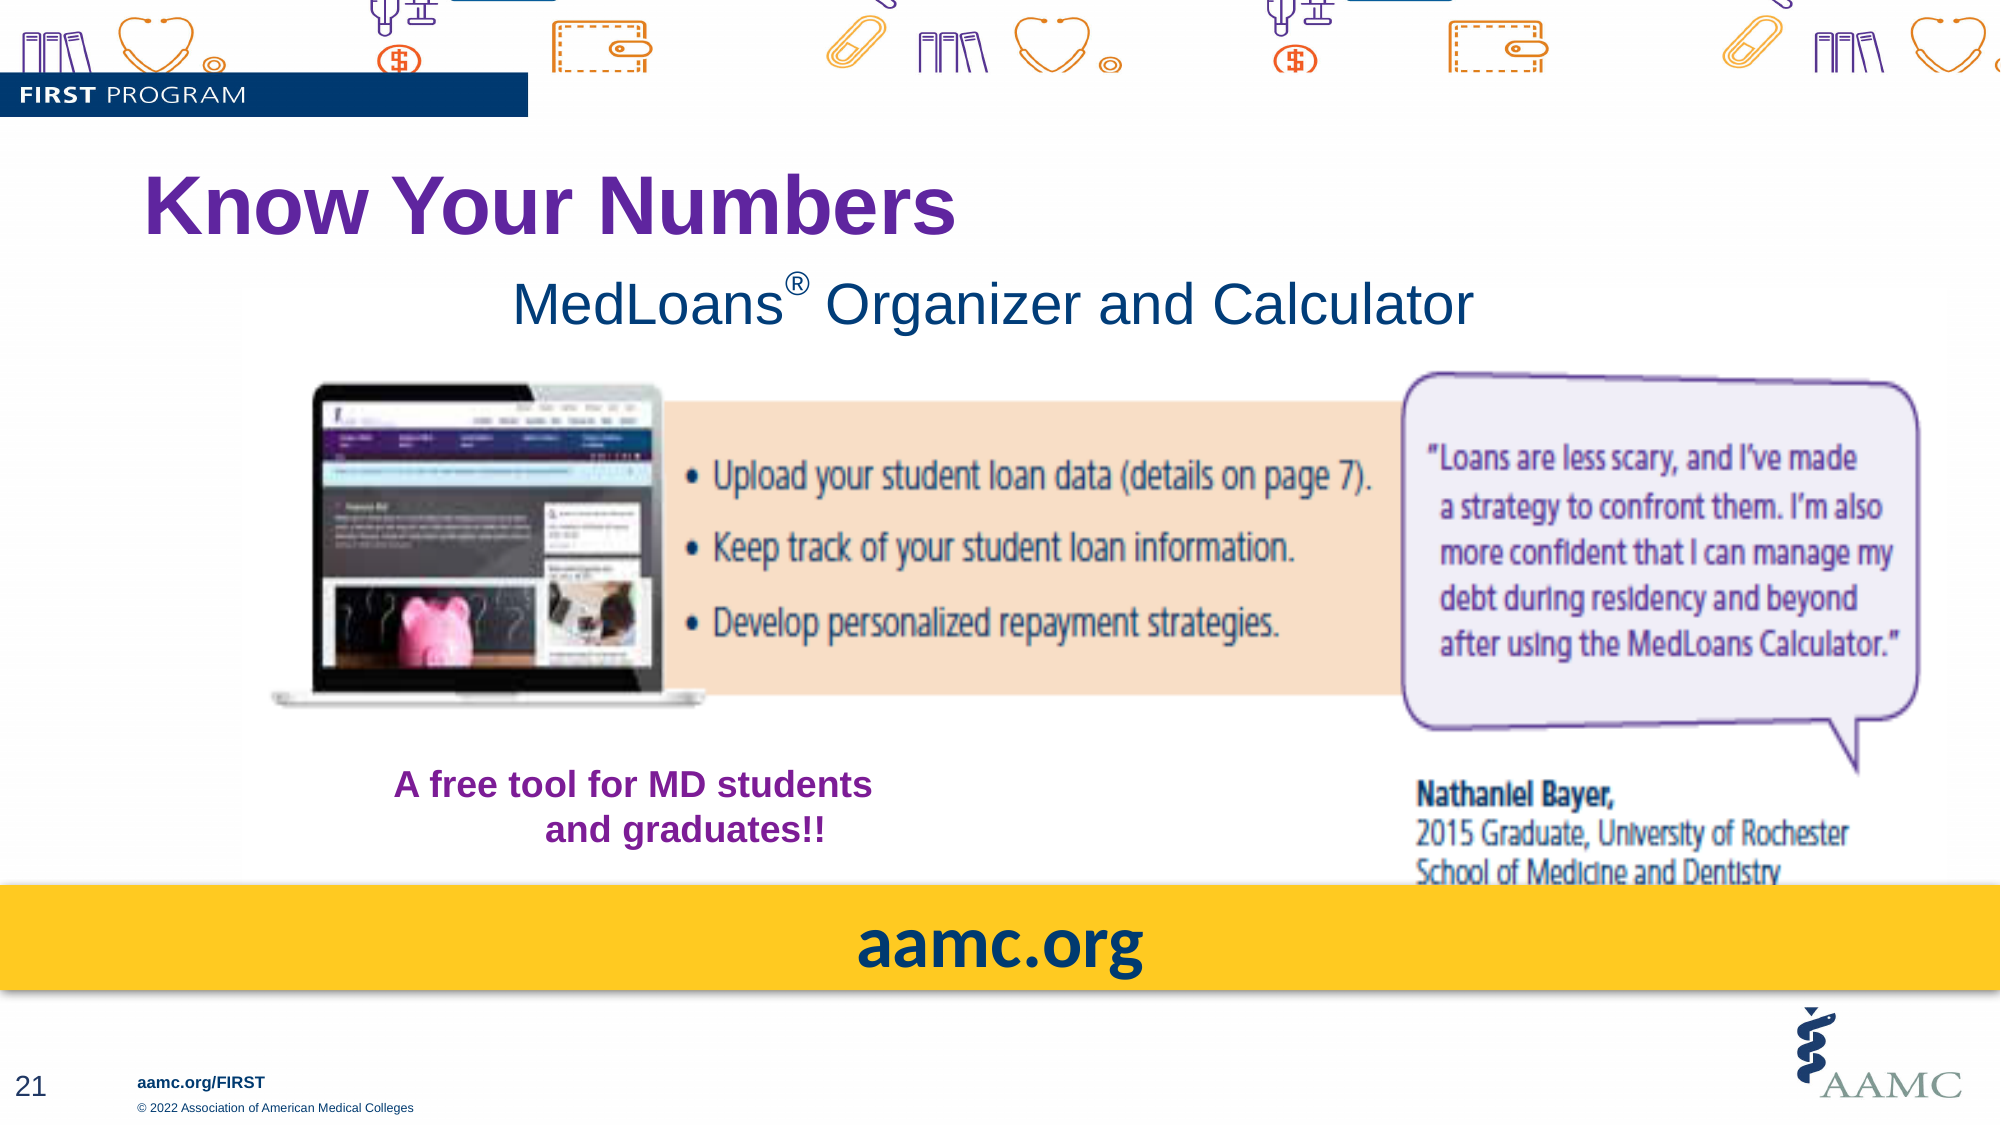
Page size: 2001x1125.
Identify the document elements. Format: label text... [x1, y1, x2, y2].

picture [0, 0, 2001, 1125]
text_box aamc.org [0, 885, 2000, 991]
title Know Your Numbers [128, 98, 1854, 316]
